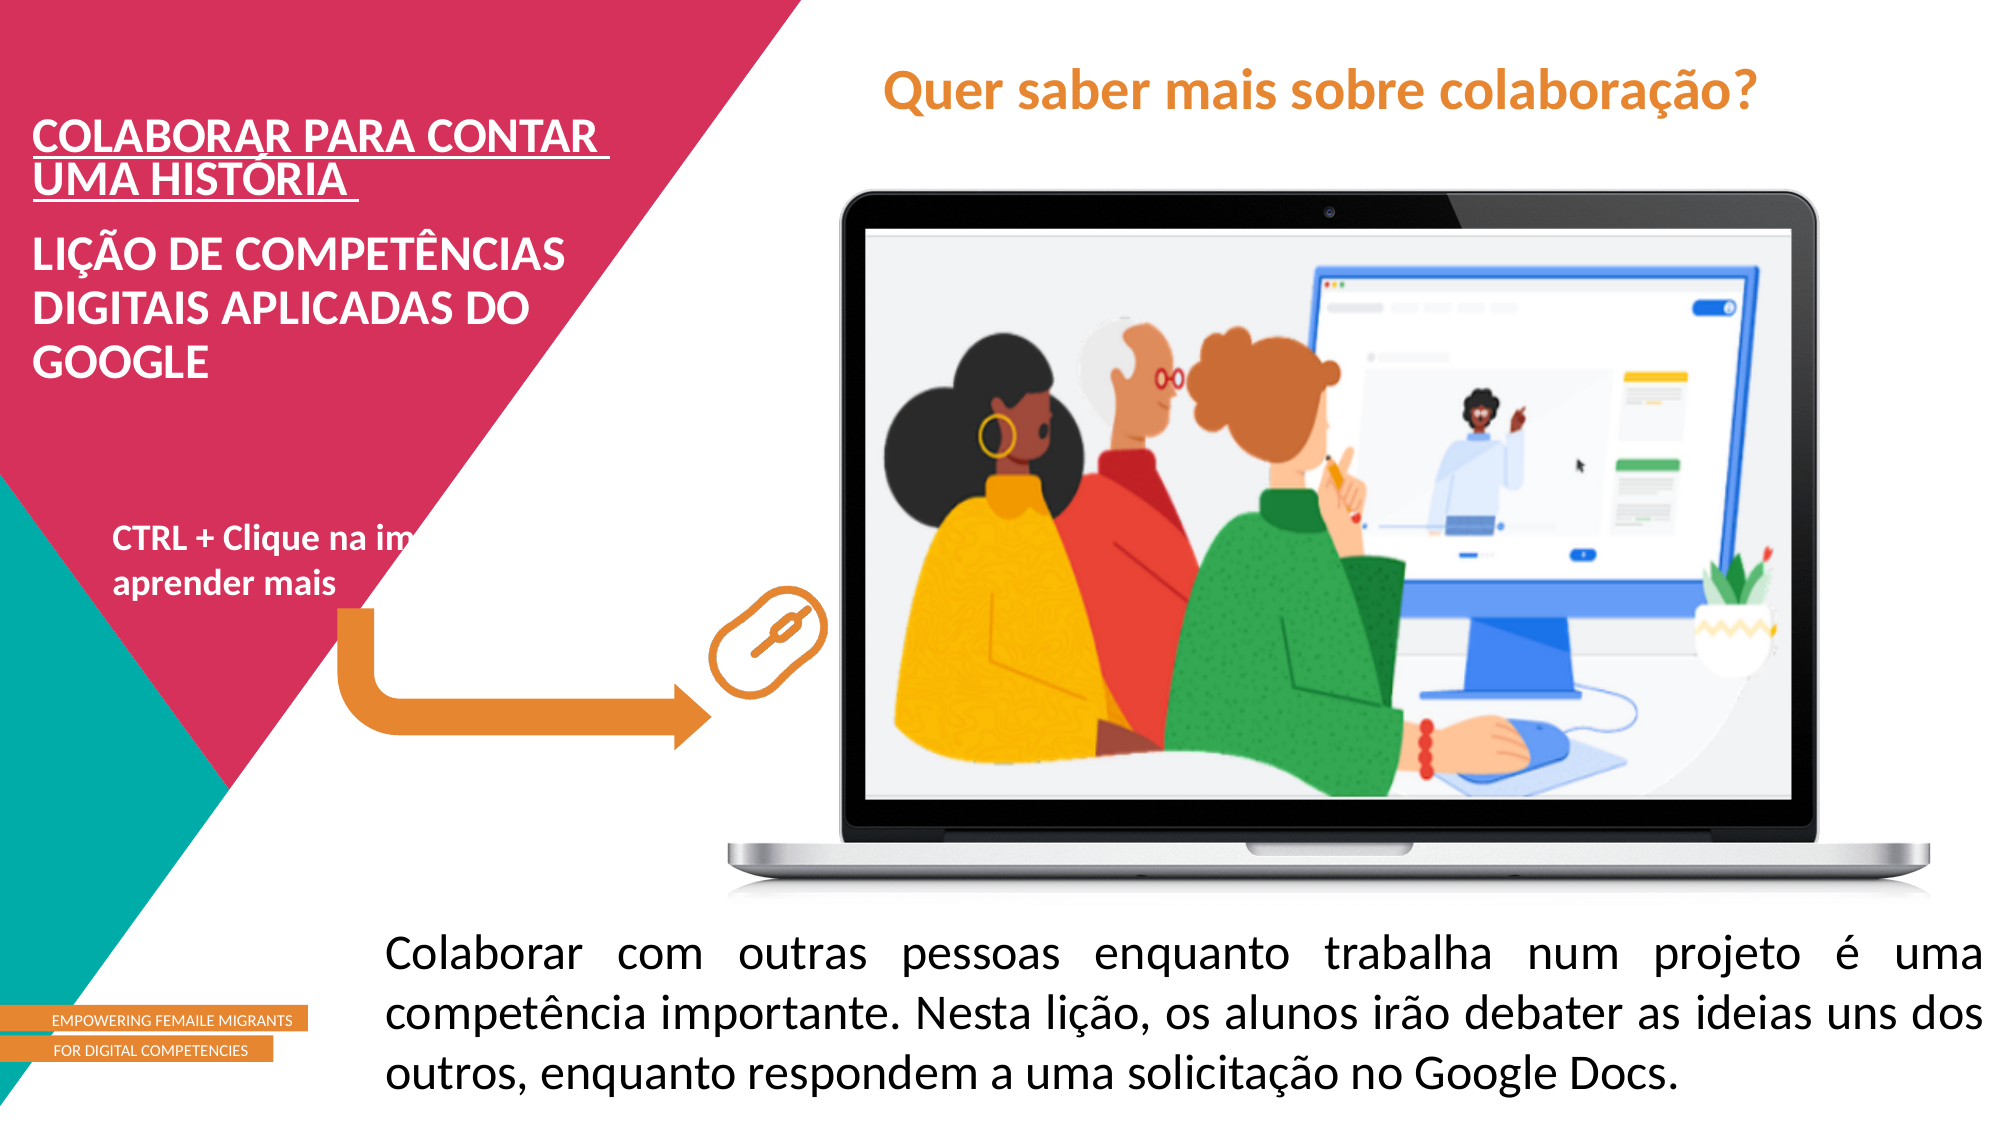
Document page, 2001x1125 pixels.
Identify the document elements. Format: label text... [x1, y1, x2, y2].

text_box [337, 611, 712, 751]
text_box CTRL + Clique na imagem aprender mais [97, 505, 517, 611]
text_box Quer saber mais sobre colaboração? [868, 43, 1775, 129]
text_box [0, 508, 790, 884]
text_box Colaborar com outras pessoas enquanto trabalha num projeto é uma competência importante. Nesta lição, os alunos irão debater as ideias uns dos outros, enquanto respondem a uma solicitação no Google Docs. [370, 912, 2000, 1107]
list ColaborAR para contar uma história Lição de COMPETÊNCIAS digitais aplicadas do Google [17, 101, 631, 508]
picture [663, 157, 1974, 912]
